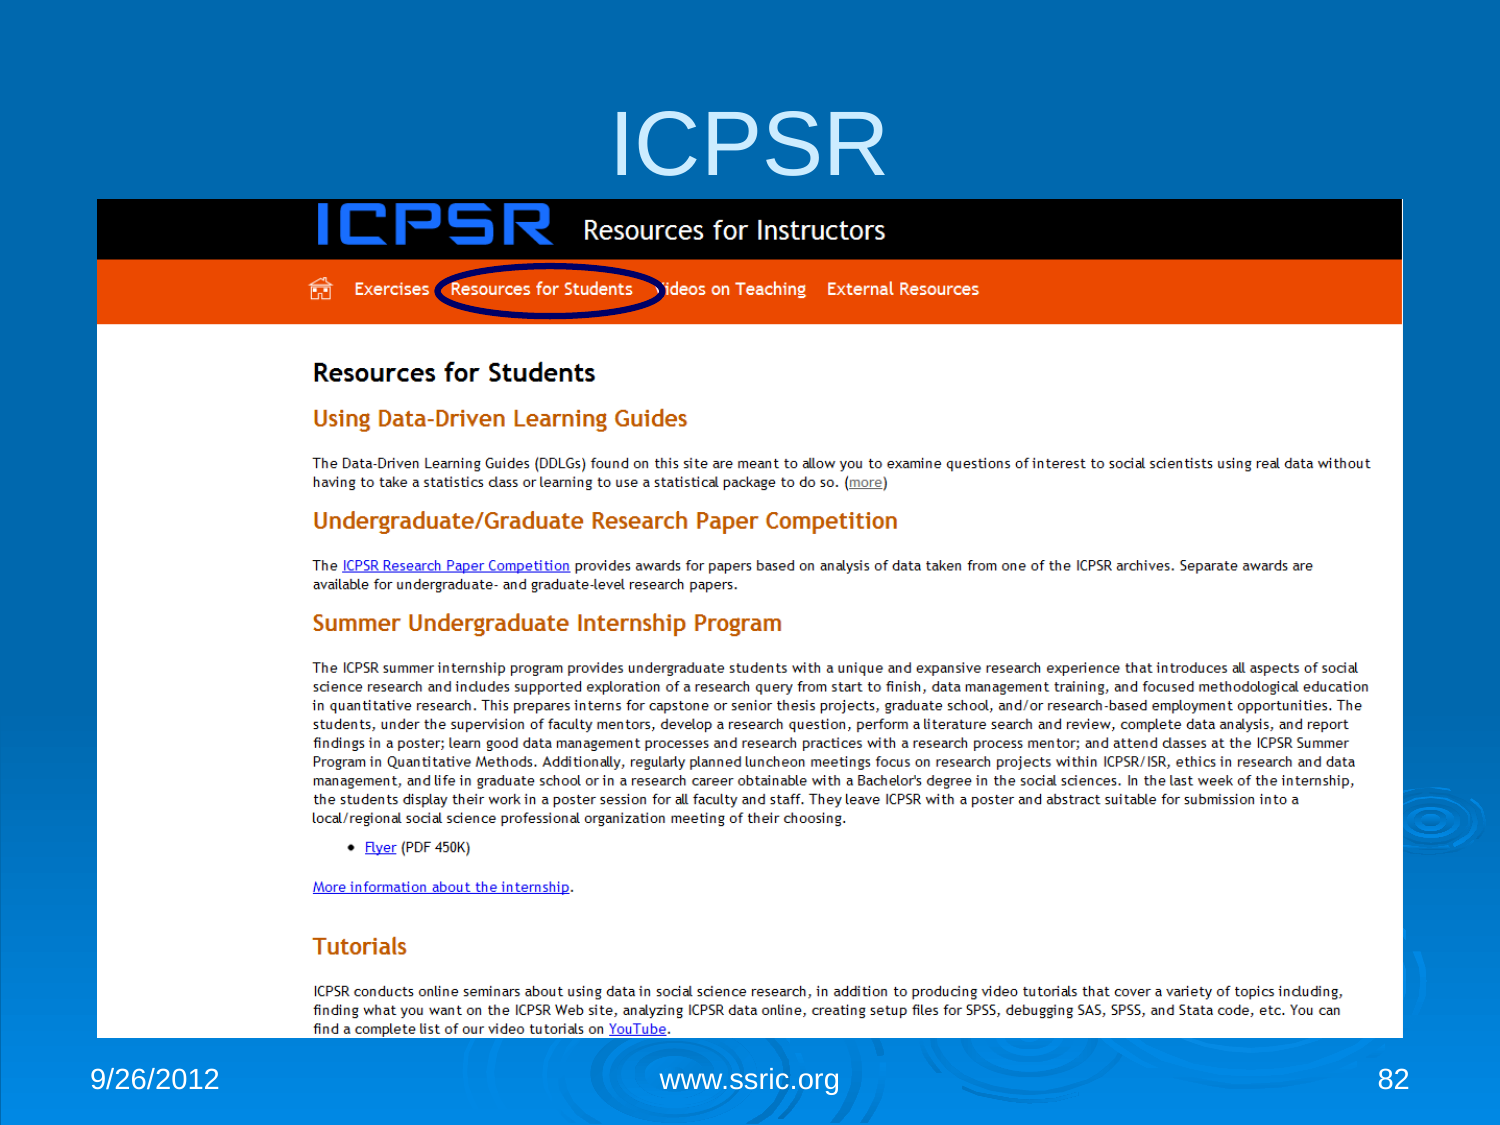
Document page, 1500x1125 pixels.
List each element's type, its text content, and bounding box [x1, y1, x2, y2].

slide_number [74, 1024, 426, 1103]
picture [97, 199, 1403, 1038]
slide_number 82 [1074, 1024, 1426, 1103]
title ICPSR [74, 45, 1426, 233]
footer www.ssric.org [512, 1047, 988, 1103]
